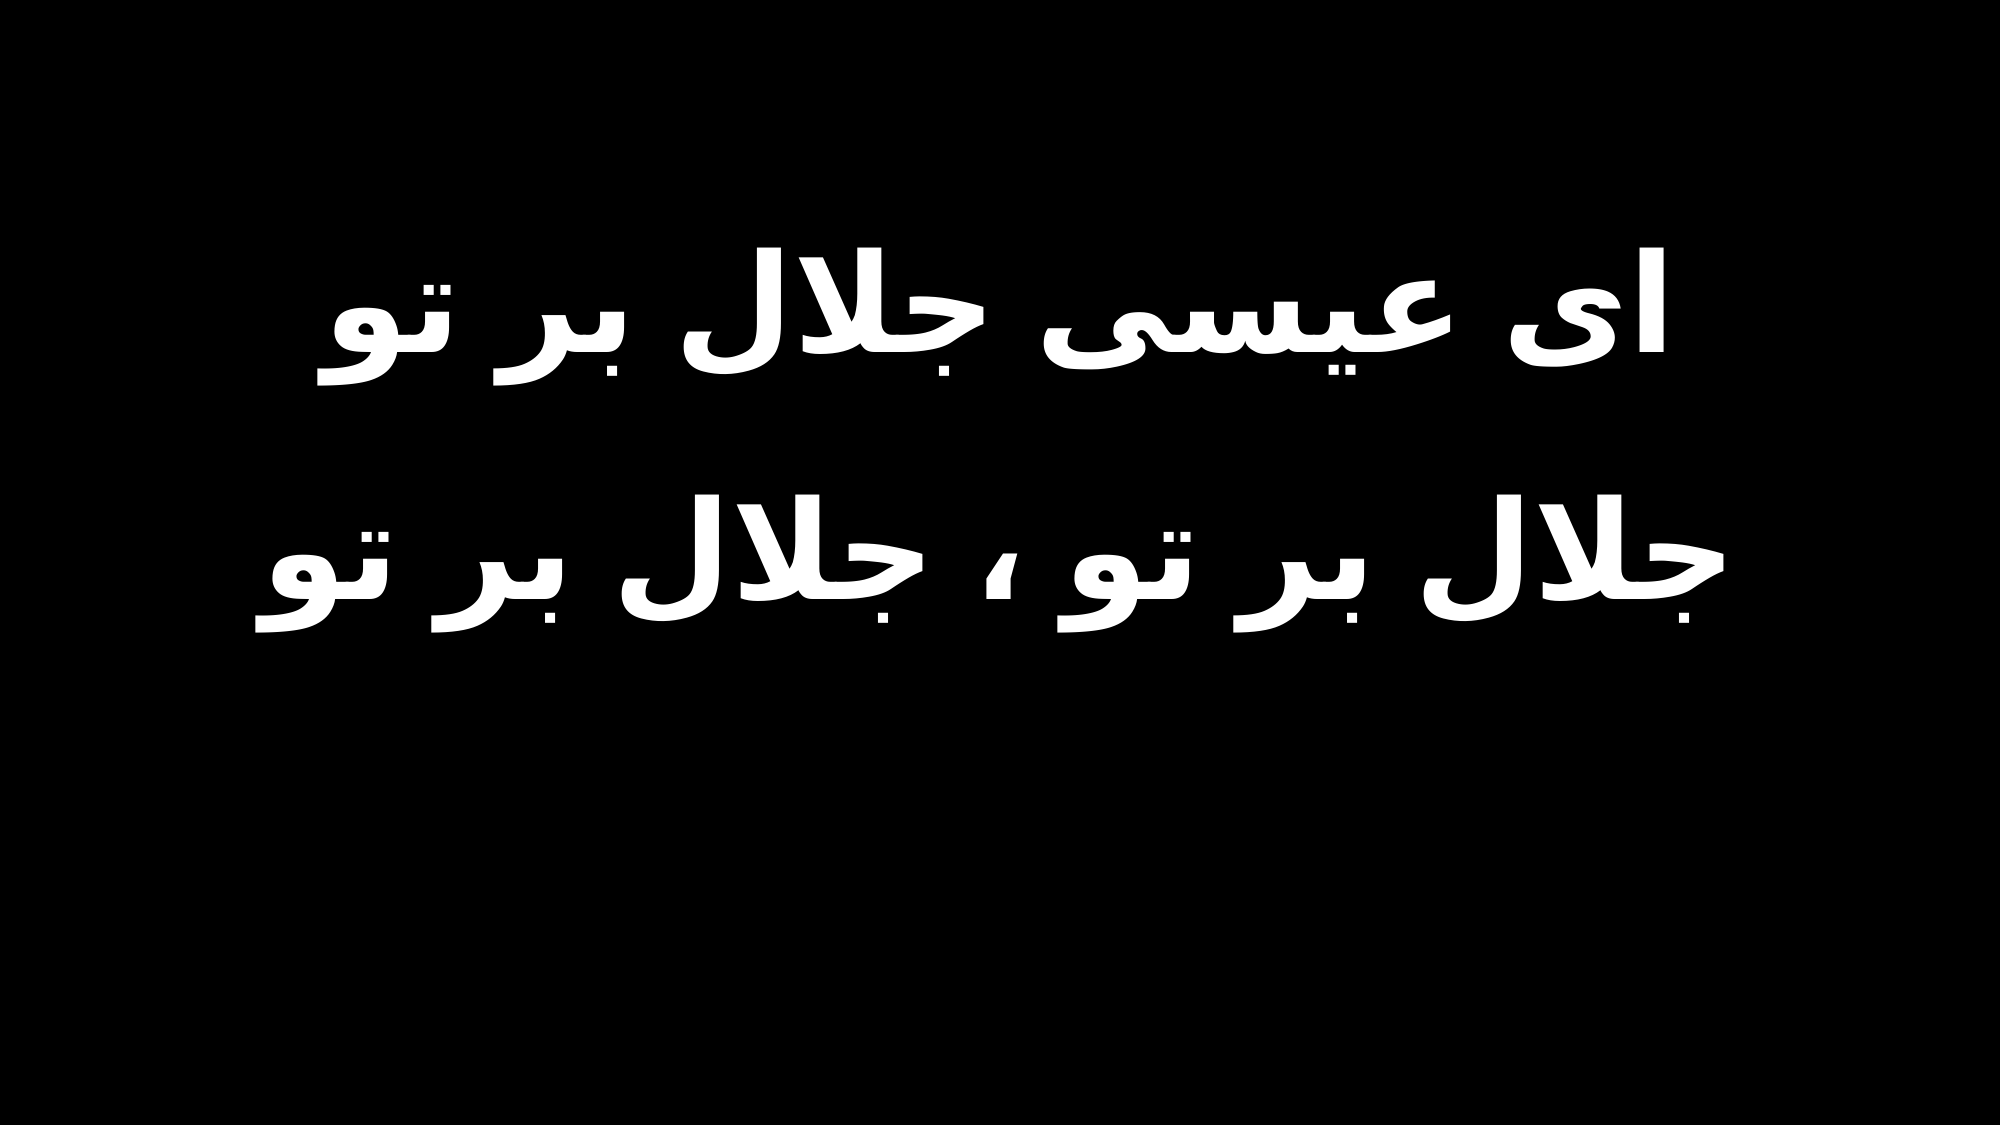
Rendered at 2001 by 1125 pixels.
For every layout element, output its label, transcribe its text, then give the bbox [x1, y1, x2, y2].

text_box ای عیسی جلال بر تو جلال بر تو ، جلال بر تو [0, 0, 2000, 1125]
